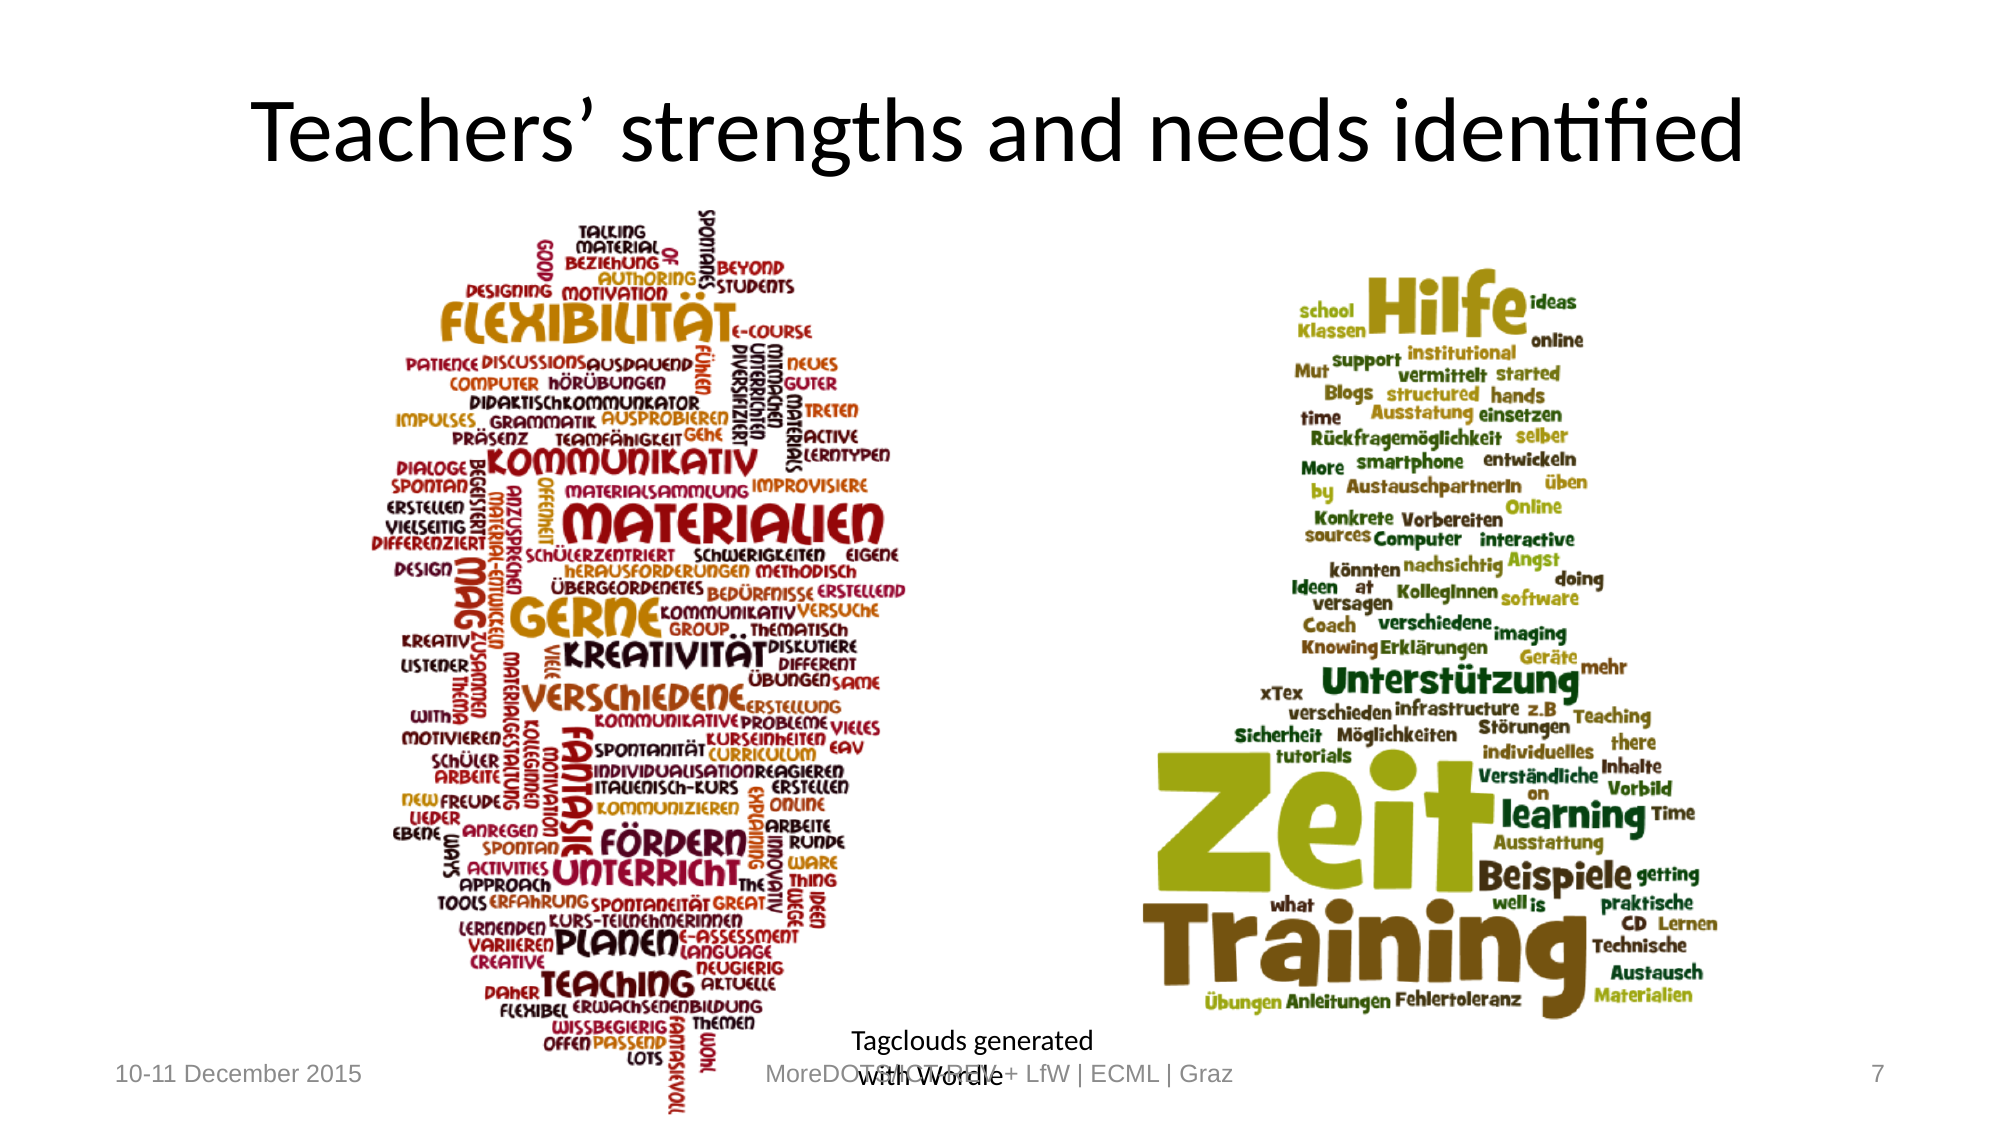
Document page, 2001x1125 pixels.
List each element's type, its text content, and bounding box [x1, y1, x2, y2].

picture [169, 196, 1859, 1125]
title Teachers’ strengths and needs identified [99, 45, 1900, 233]
text_box Tagclouds generated with Wordle [836, 1013, 1110, 1042]
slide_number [99, 1042, 567, 1103]
footer MoreDOTS/ICT-REV + LfW | ECML | Graz [683, 1042, 1317, 1103]
slide_number 7 [1433, 1042, 1900, 1103]
